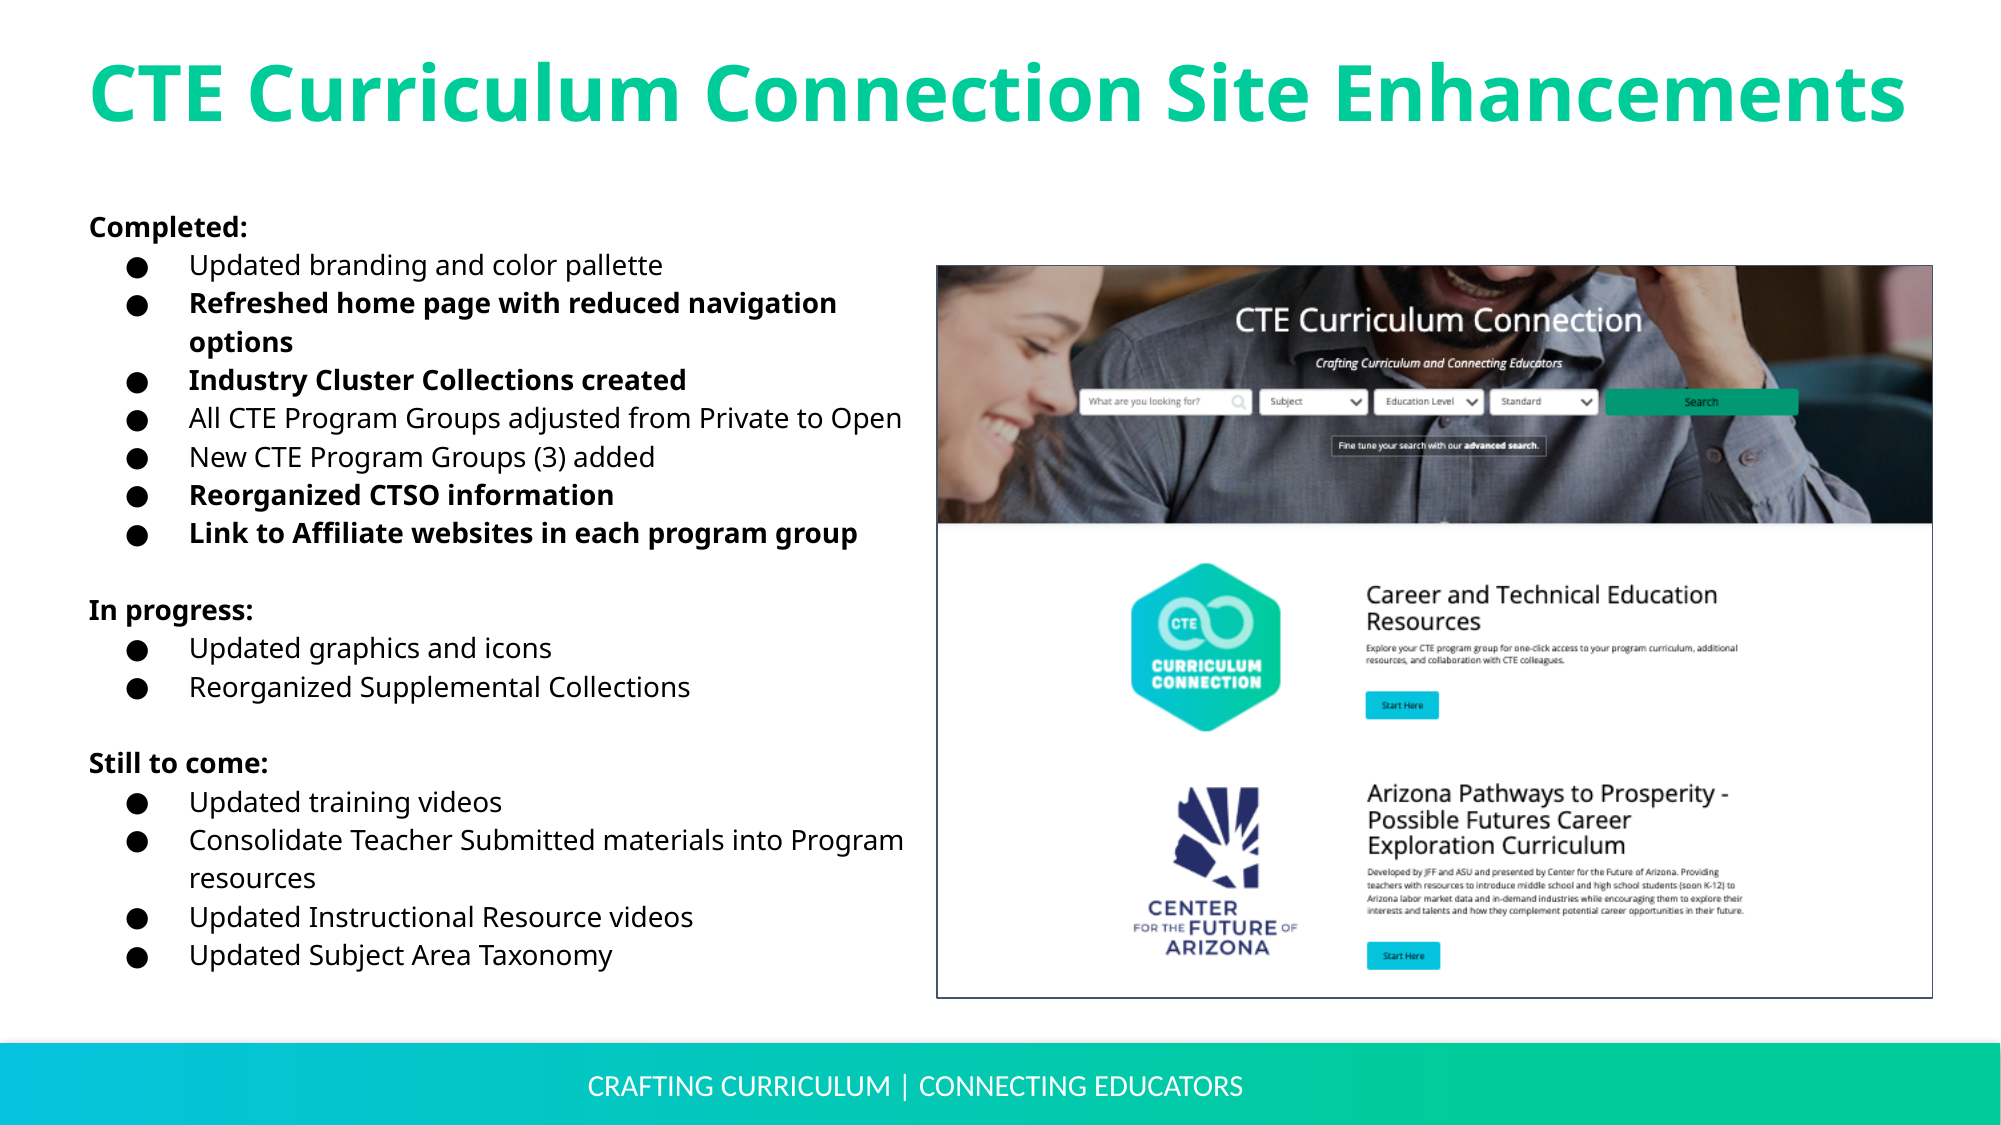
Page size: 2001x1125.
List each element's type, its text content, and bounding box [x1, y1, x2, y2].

picture [937, 266, 1932, 998]
text_box CTE Curriculum Connection Site Enhancements [73, 22, 1924, 145]
text_box Completed: Updated branding and color pallette Refreshed home page with reduced navigation options Industry Cluster Collections created All CTE Program Groups adjusted from Private to Open New CTE Program Groups (3) added Reorganized CTSO information Link to Affiliate websites in each program group In progress: Updated graphics and icons Reorganized Supplemental Collections Still to come: Updated training videos Consolidate Teacher Submitted materials into Program resources Updated Instructional Resource videos Updated Subject Area Taxonomy [68, 184, 938, 1017]
